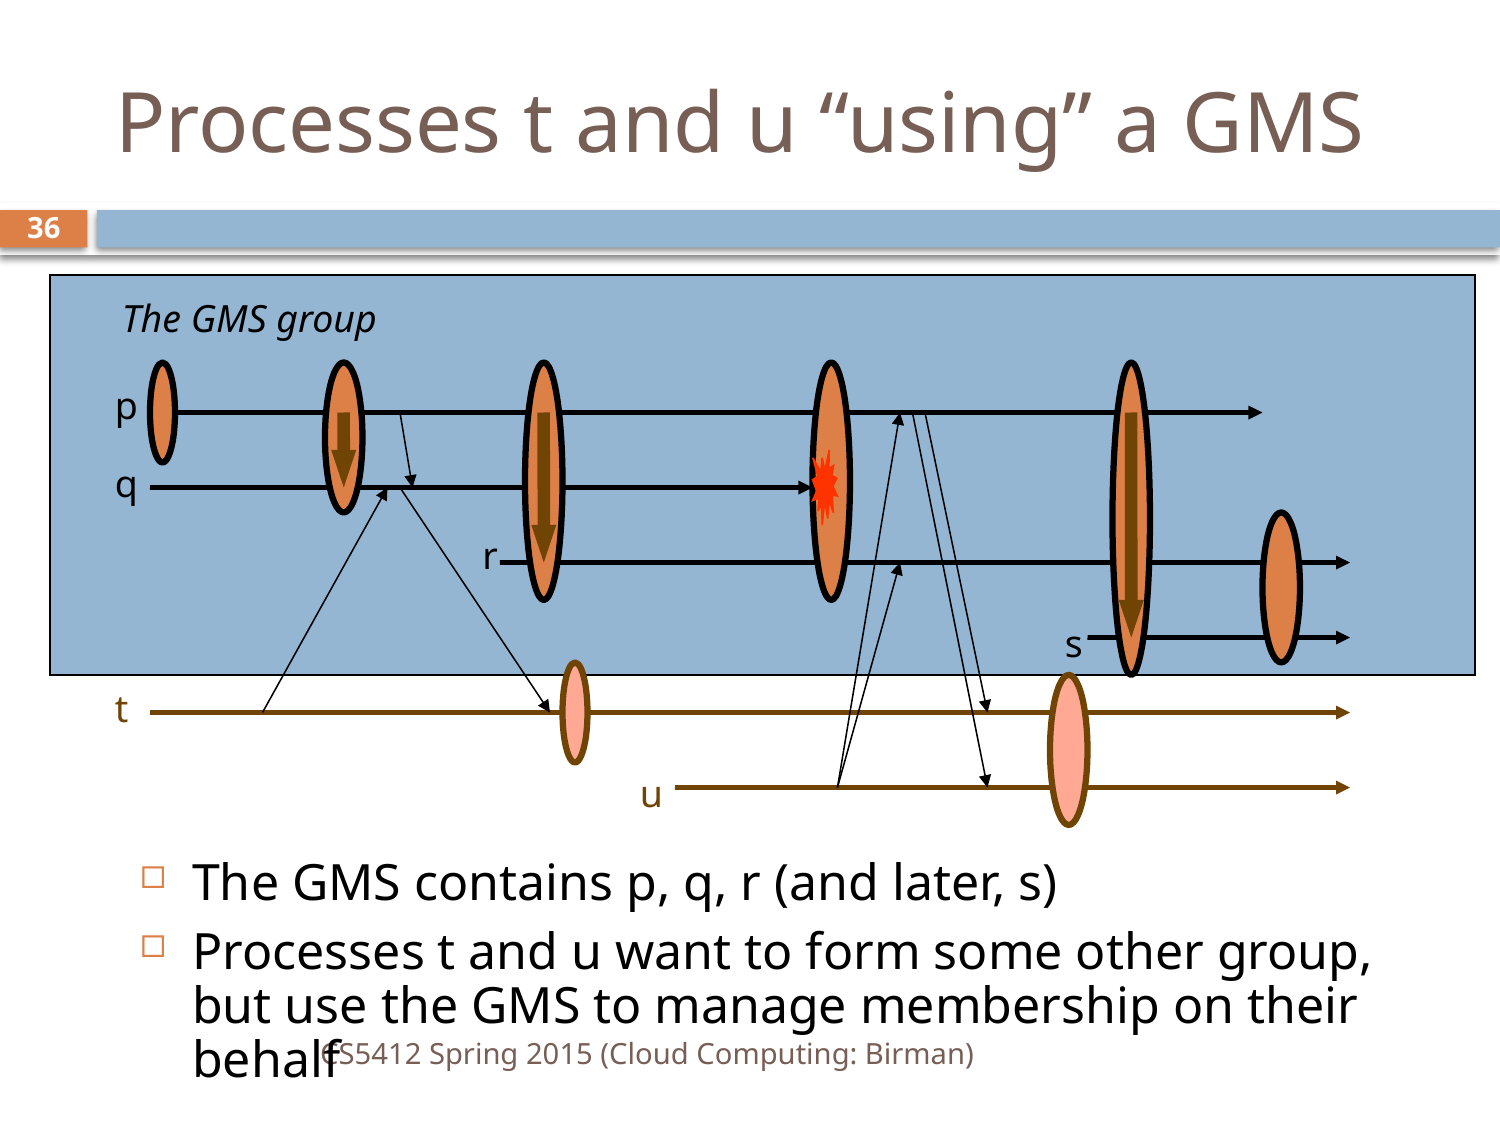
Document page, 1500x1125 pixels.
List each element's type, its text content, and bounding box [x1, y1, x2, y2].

text_box [399, 487, 550, 713]
text_box q [99, 452, 150, 513]
slide_number 36 [0, 208, 88, 249]
text_box [1299, 556, 1351, 569]
text_box [1112, 362, 1150, 675]
text_box [1086, 781, 1351, 794]
text_box [525, 362, 563, 600]
text_box [539, 412, 548, 563]
text_box [1050, 674, 1088, 825]
text_box [262, 487, 388, 713]
text_box [49, 275, 1475, 675]
text_box s [1050, 612, 1100, 673]
text_box [324, 362, 363, 513]
text_box u [624, 762, 675, 823]
text_box r [462, 524, 513, 585]
text_box [924, 412, 992, 713]
text_box [839, 562, 903, 783]
title Processes t and u “using” a GMS [100, 37, 1438, 200]
text_box [563, 481, 812, 494]
text_box [1086, 706, 1351, 719]
text_box [1127, 412, 1136, 638]
text_box [339, 412, 348, 488]
text_box The GMS group [107, 287, 433, 348]
text_box [150, 362, 175, 463]
text_box [912, 412, 992, 788]
text_box [562, 662, 588, 763]
text_box [1296, 631, 1351, 644]
text_box [812, 362, 850, 600]
text_box [399, 412, 417, 488]
text_box t [99, 677, 150, 738]
list The GMS contains p, q, r (and later, s) Processes t and u want to form some other group, but use the GMS to manage membership on their behalf [125, 849, 1469, 1075]
footer CS5412 Spring 2015 (Cloud Computing: Birman) [99, 1024, 990, 1085]
text_box p [99, 374, 150, 435]
text_box [812, 449, 838, 525]
text_box [1146, 406, 1263, 419]
text_box [837, 412, 905, 788]
text_box [1262, 512, 1300, 663]
